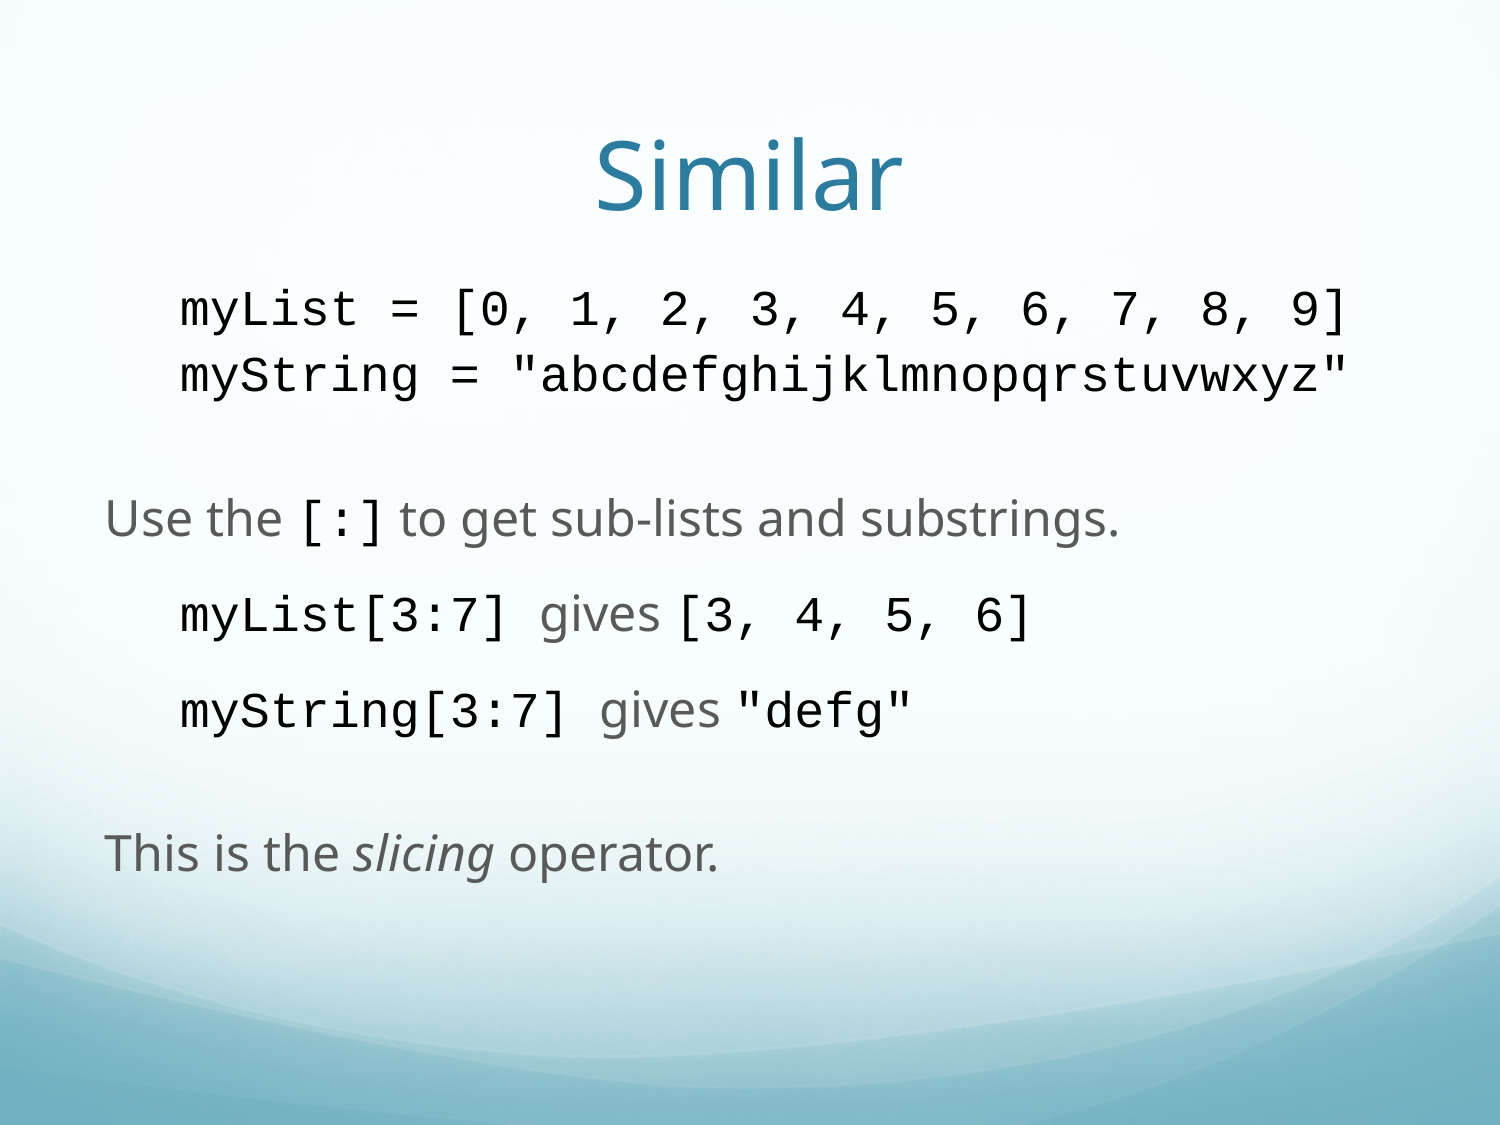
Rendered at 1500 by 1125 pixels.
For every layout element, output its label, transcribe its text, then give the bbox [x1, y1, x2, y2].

text_box Similar [90, 17, 1410, 237]
text_box myList = [0, 1, 2, 3, 4, 5, 6, 7, 8, 9] myString = "abcdefghijklmnopqrstuvwxyz" Use the [:] to get sub-lists and substrings. myList[3:7] gives [3, 4, 5, 6] myString[3:7] gives "defg" This is the slicing operator. [90, 262, 1410, 975]
picture [0, 0, 1500, 1125]
